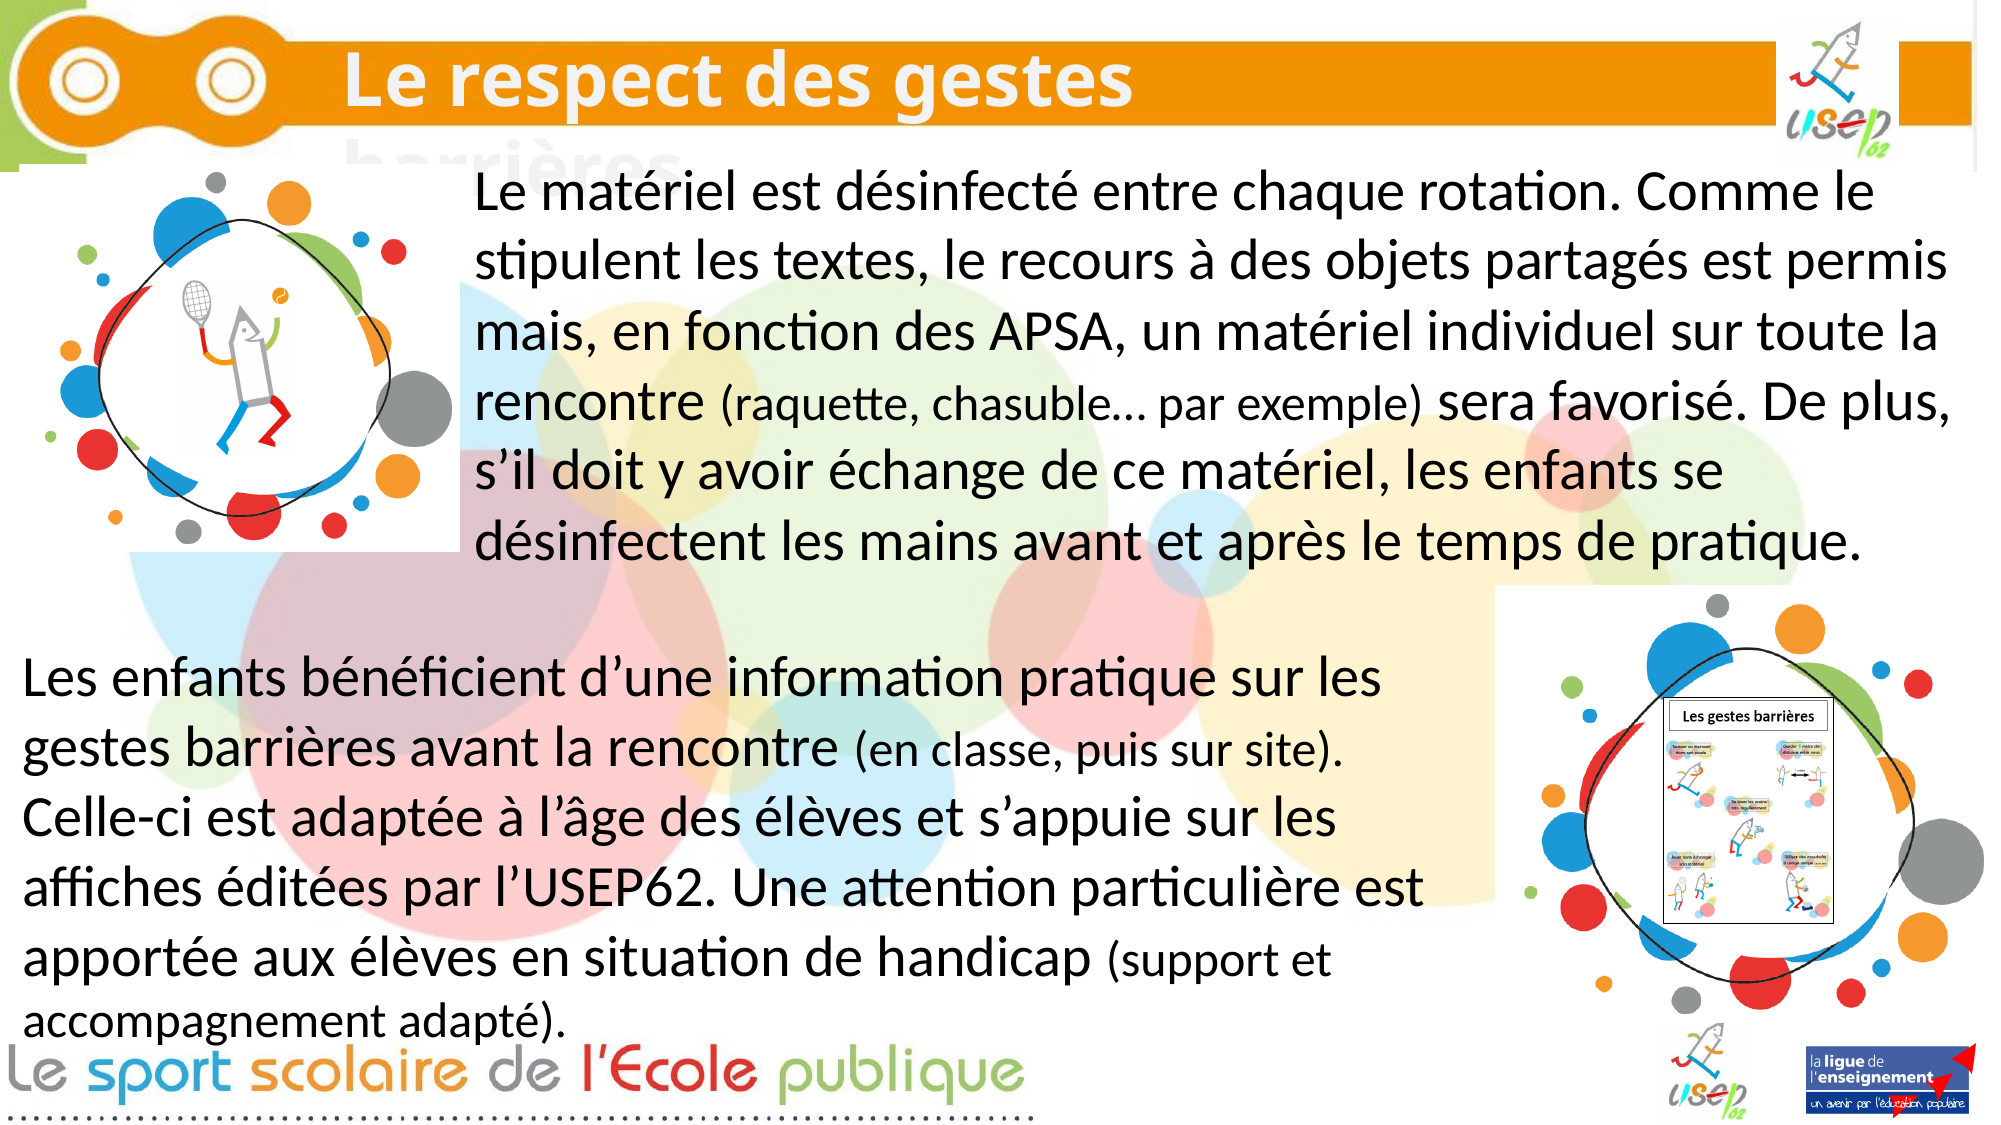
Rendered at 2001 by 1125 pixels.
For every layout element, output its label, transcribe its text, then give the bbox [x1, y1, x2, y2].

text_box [1495, 585, 1993, 1023]
picture [1661, 1023, 1753, 1125]
text_box Les enfants bénéficient d’une information pratique sur les gestes barrières avant la rencontre (en classe, puis sur site). Celle-ci est adaptée à l’âge des élèves et s’appuie sur les affiches éditées par l’USEP62. Une attention particulière est apportée aux élèves en situation de handicap (support et accompagnement adapté). [7, 630, 1506, 1055]
picture [0, 0, 1977, 172]
text_box Le matériel est désinfecté entre chaque rotation. Comme le stipulent les textes, le recours à des objets partagés est permis mais, en fonction des APSA, un matériel individuel sur toute la rencontre (raquette, chasuble… par exemple) sera favorisé. De plus, s’il doit y avoir échange de ce matériel, les enfants se désinfectent les mains avant et après le temps de pratique. [460, 144, 1979, 579]
picture [124, 264, 1806, 943]
picture [0, 1036, 1037, 1125]
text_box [19, 164, 460, 552]
picture [1805, 1043, 1977, 1118]
